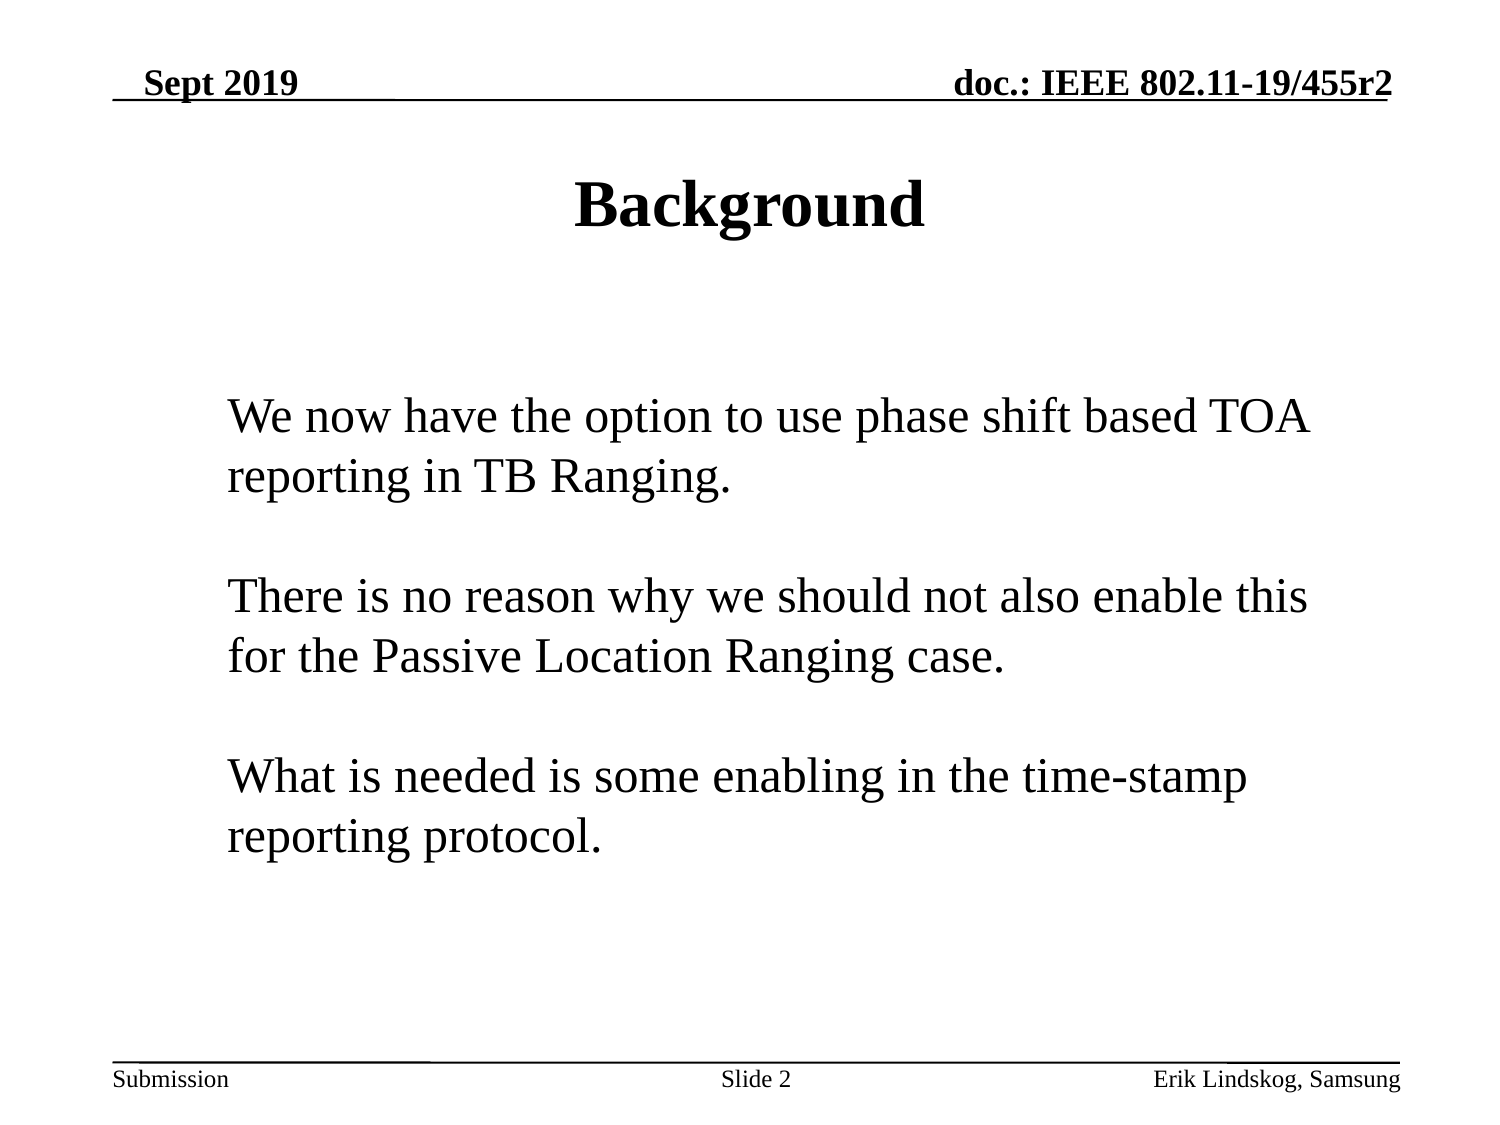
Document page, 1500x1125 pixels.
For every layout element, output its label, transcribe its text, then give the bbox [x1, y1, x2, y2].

text_box We now have the option to use phase shift based TOA reporting in TB Ranging. There is no reason why we should not also enable this for the Passive Location Ranging case. What is needed is some enabling in the time-stamp reporting protocol. [212, 374, 1363, 870]
title Background [112, 112, 1388, 288]
footer Erik Lindskog, Samsung [878, 1061, 1402, 1093]
slide_number Slide 2 [712, 1061, 800, 1123]
